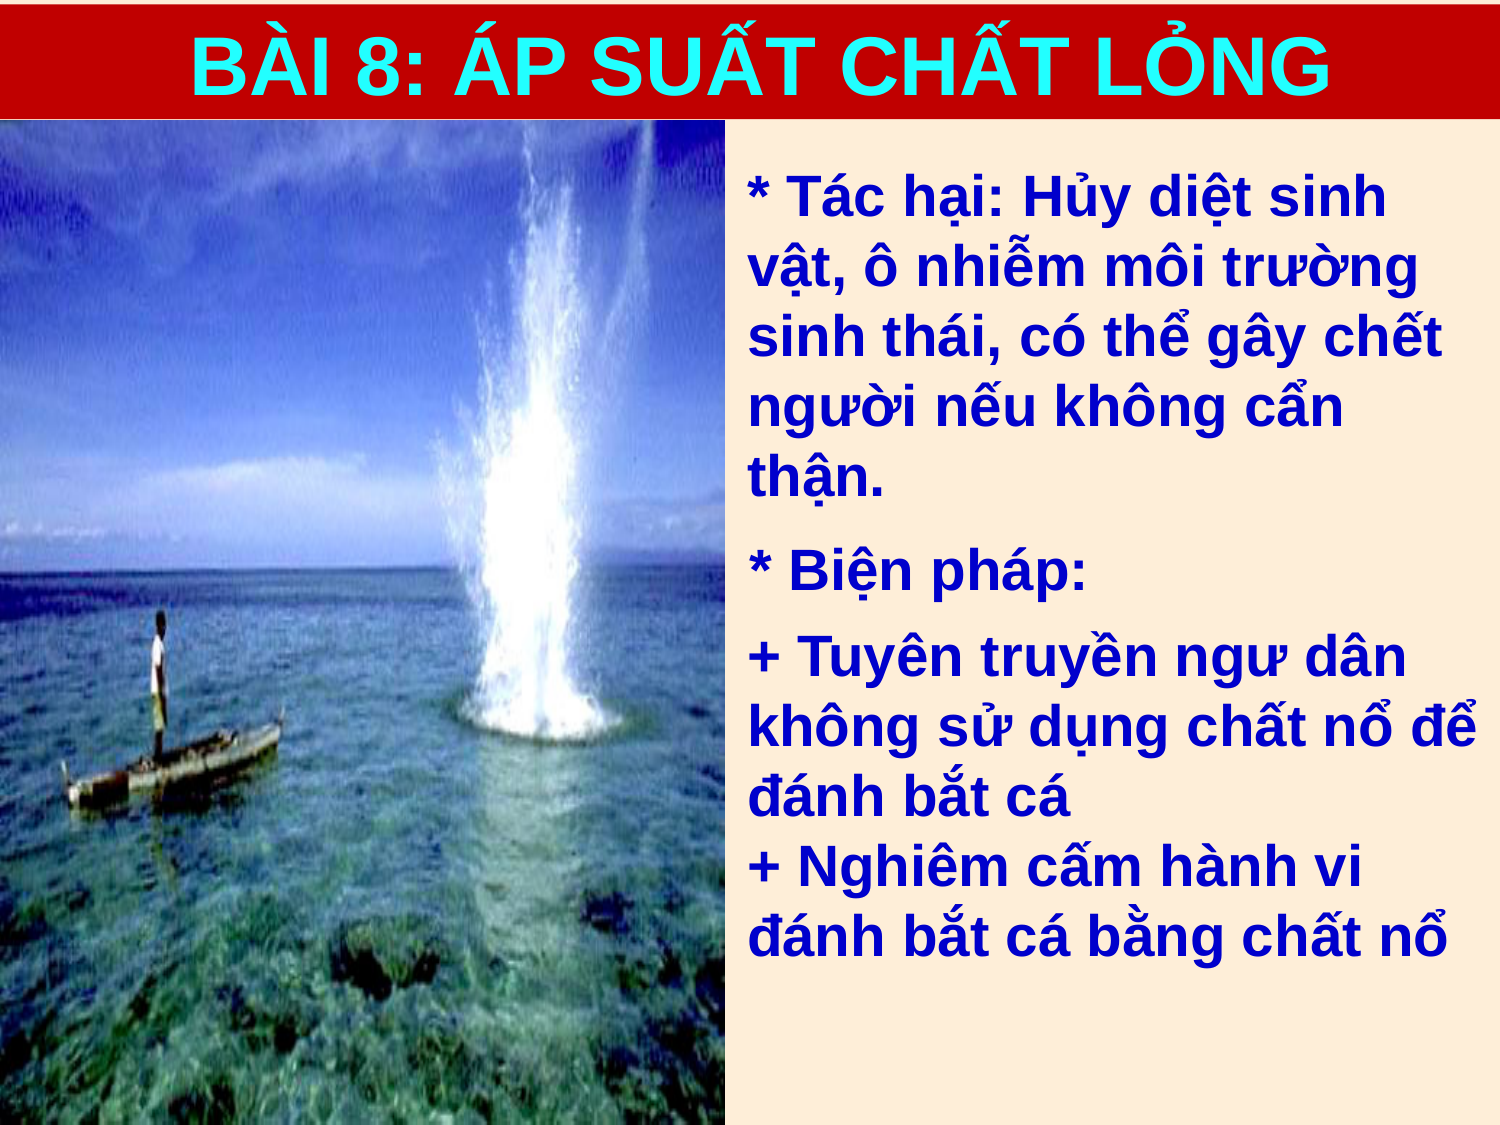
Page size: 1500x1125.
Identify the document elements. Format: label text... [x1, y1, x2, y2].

text_box * Biện pháp: [734, 525, 1105, 610]
text_box * Tác hại: Hủy diệt sinh vật, ô nhiễm môi trường sinh thái, có thể gây chết người nếu không cẩn thận. [732, 150, 1483, 516]
text_box BÀI 8: ÁP SUẤT CHẤT LỎNG [0, 4, 1500, 120]
text_box + Tuyên truyền ngư dân không sử dụng chất nổ để đánh bắt cá + Nghiêm cấm hành vi đánh bắt cá bằng chất nổ [732, 610, 1500, 976]
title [0, 120, 726, 1125]
